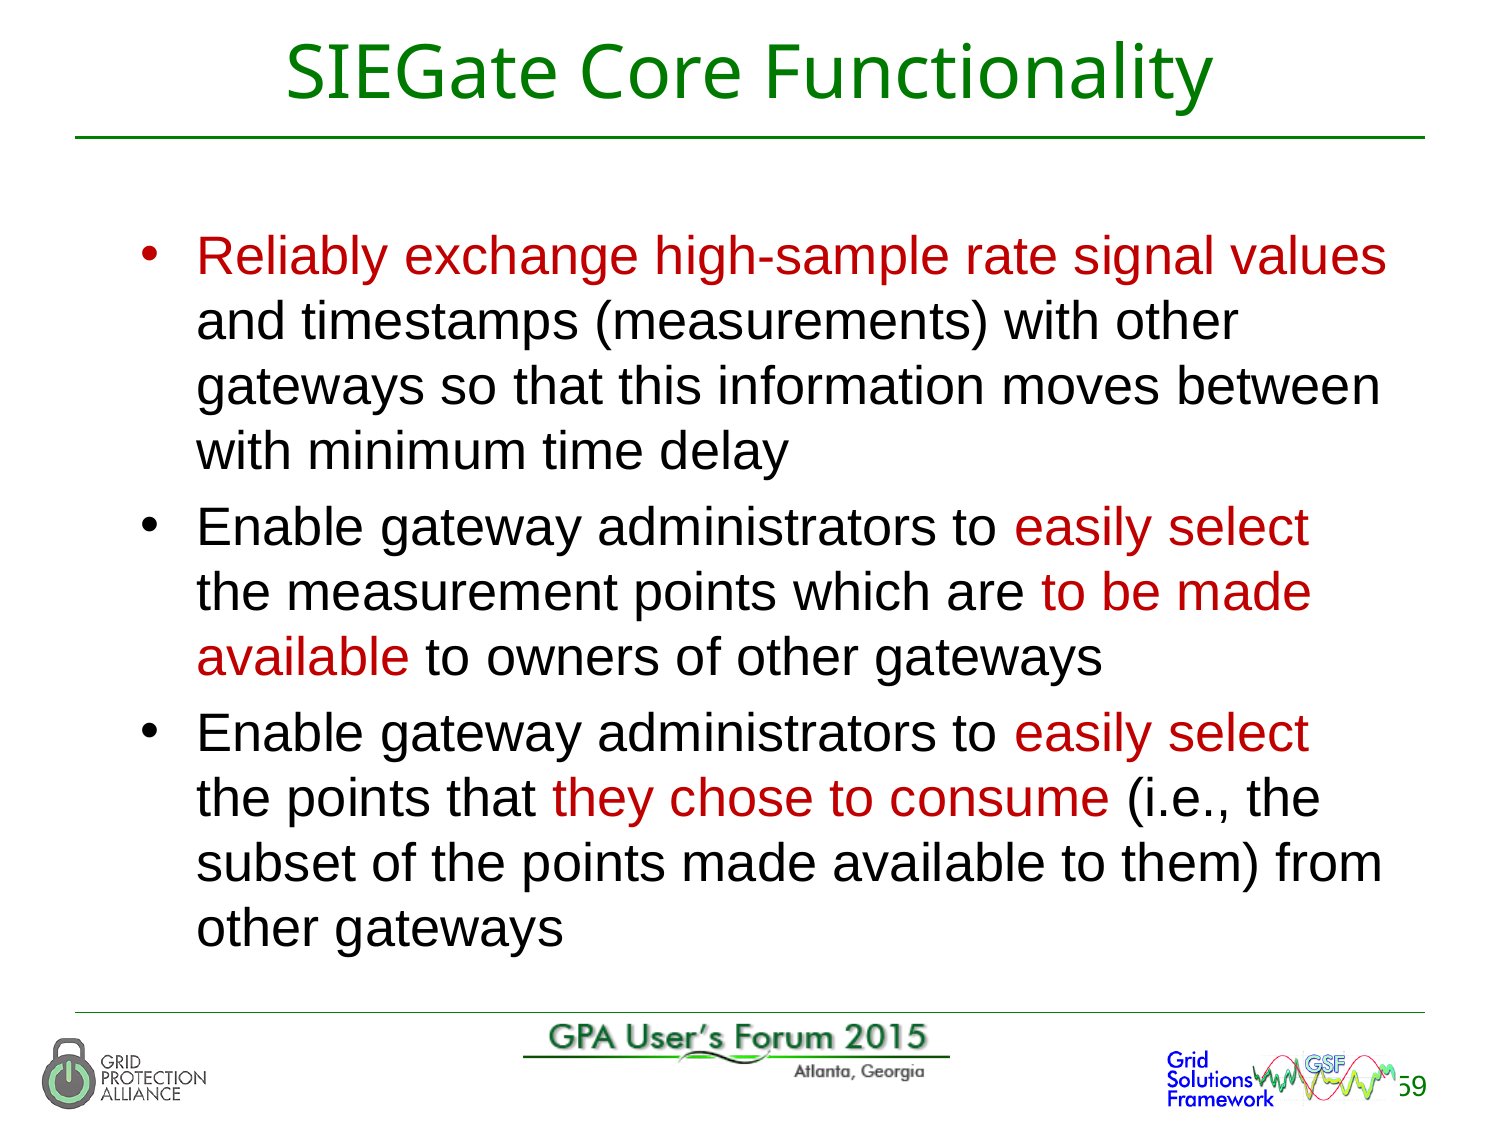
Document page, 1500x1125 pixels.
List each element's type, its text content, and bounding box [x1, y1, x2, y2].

picture [523, 1005, 950, 1086]
title SIEGate Core Functionality [75, 0, 1425, 138]
picture [41, 1033, 207, 1111]
picture [1162, 1049, 1400, 1110]
list Reliably exchange high-sample rate signal values and timestamps (measurements) with other gateways so that this information moves between with minimum time delay Enable gateway administrators to easily select the measurement points which are to be made available to owners of other gateways Enable gateway administrators to easily select the points that they chose to consume (i.e., the subset of the points made available to them) from other gateways [125, 212, 1413, 988]
